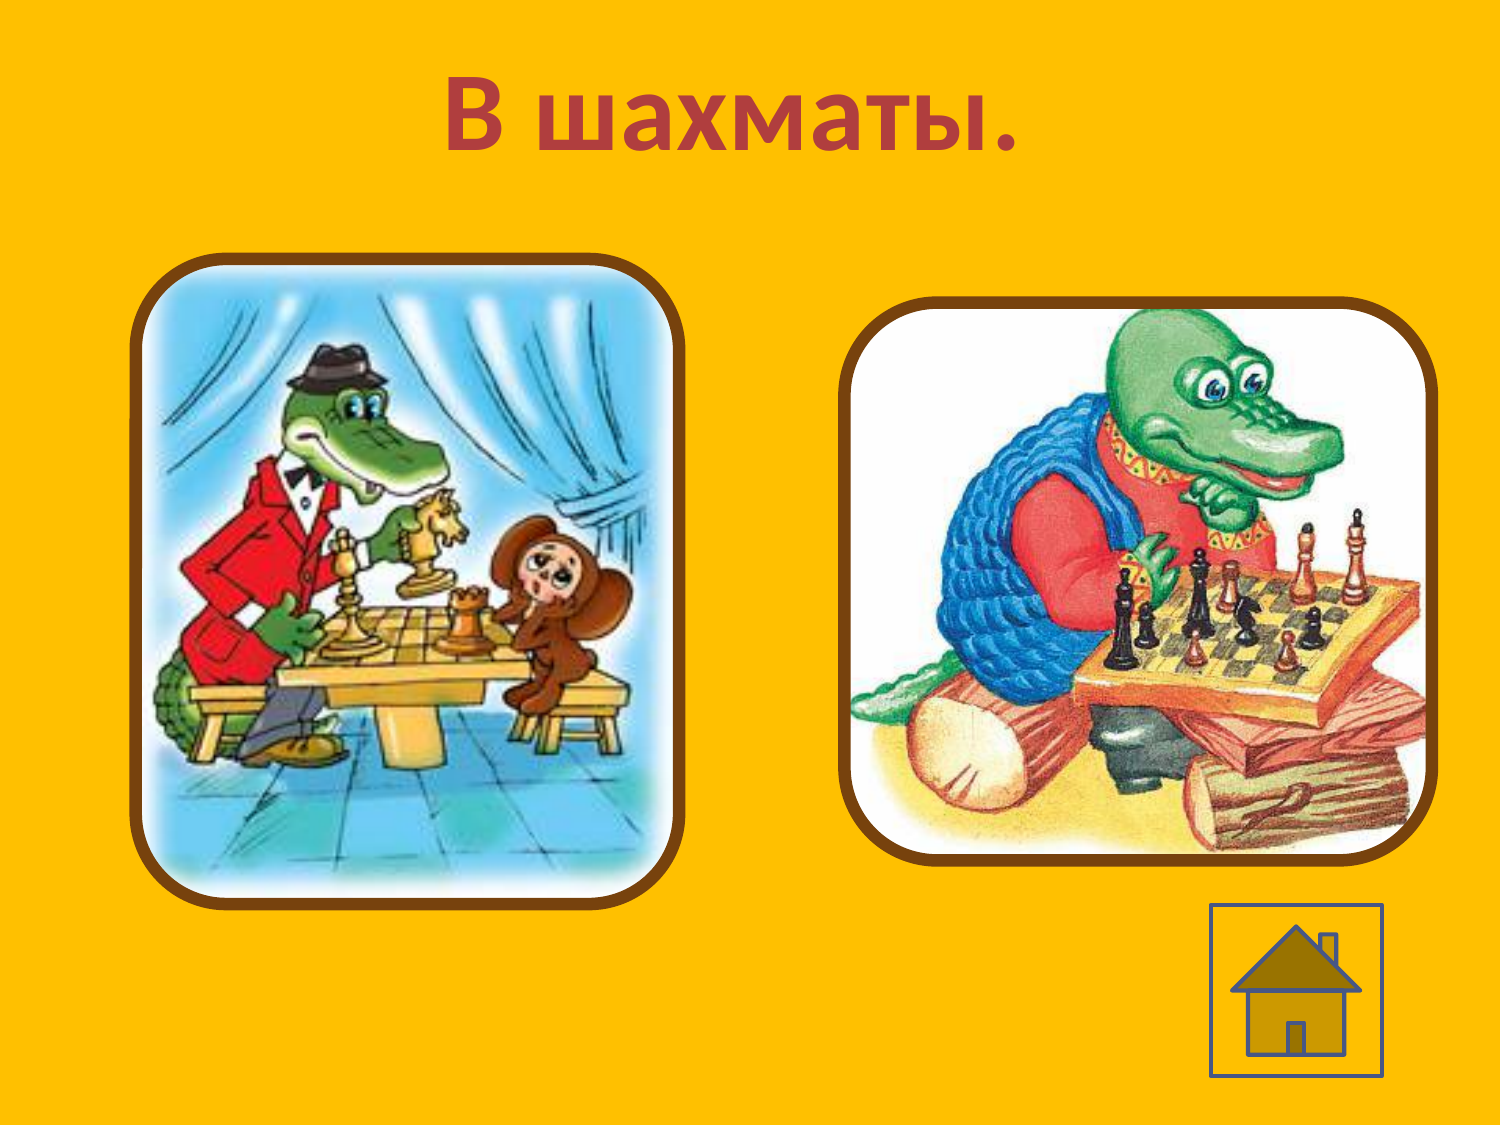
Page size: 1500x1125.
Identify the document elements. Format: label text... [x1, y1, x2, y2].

text_box В шахматы. [407, 30, 1059, 181]
picture [135, 258, 680, 905]
text_box [1209, 903, 1384, 1078]
picture [844, 302, 1433, 861]
